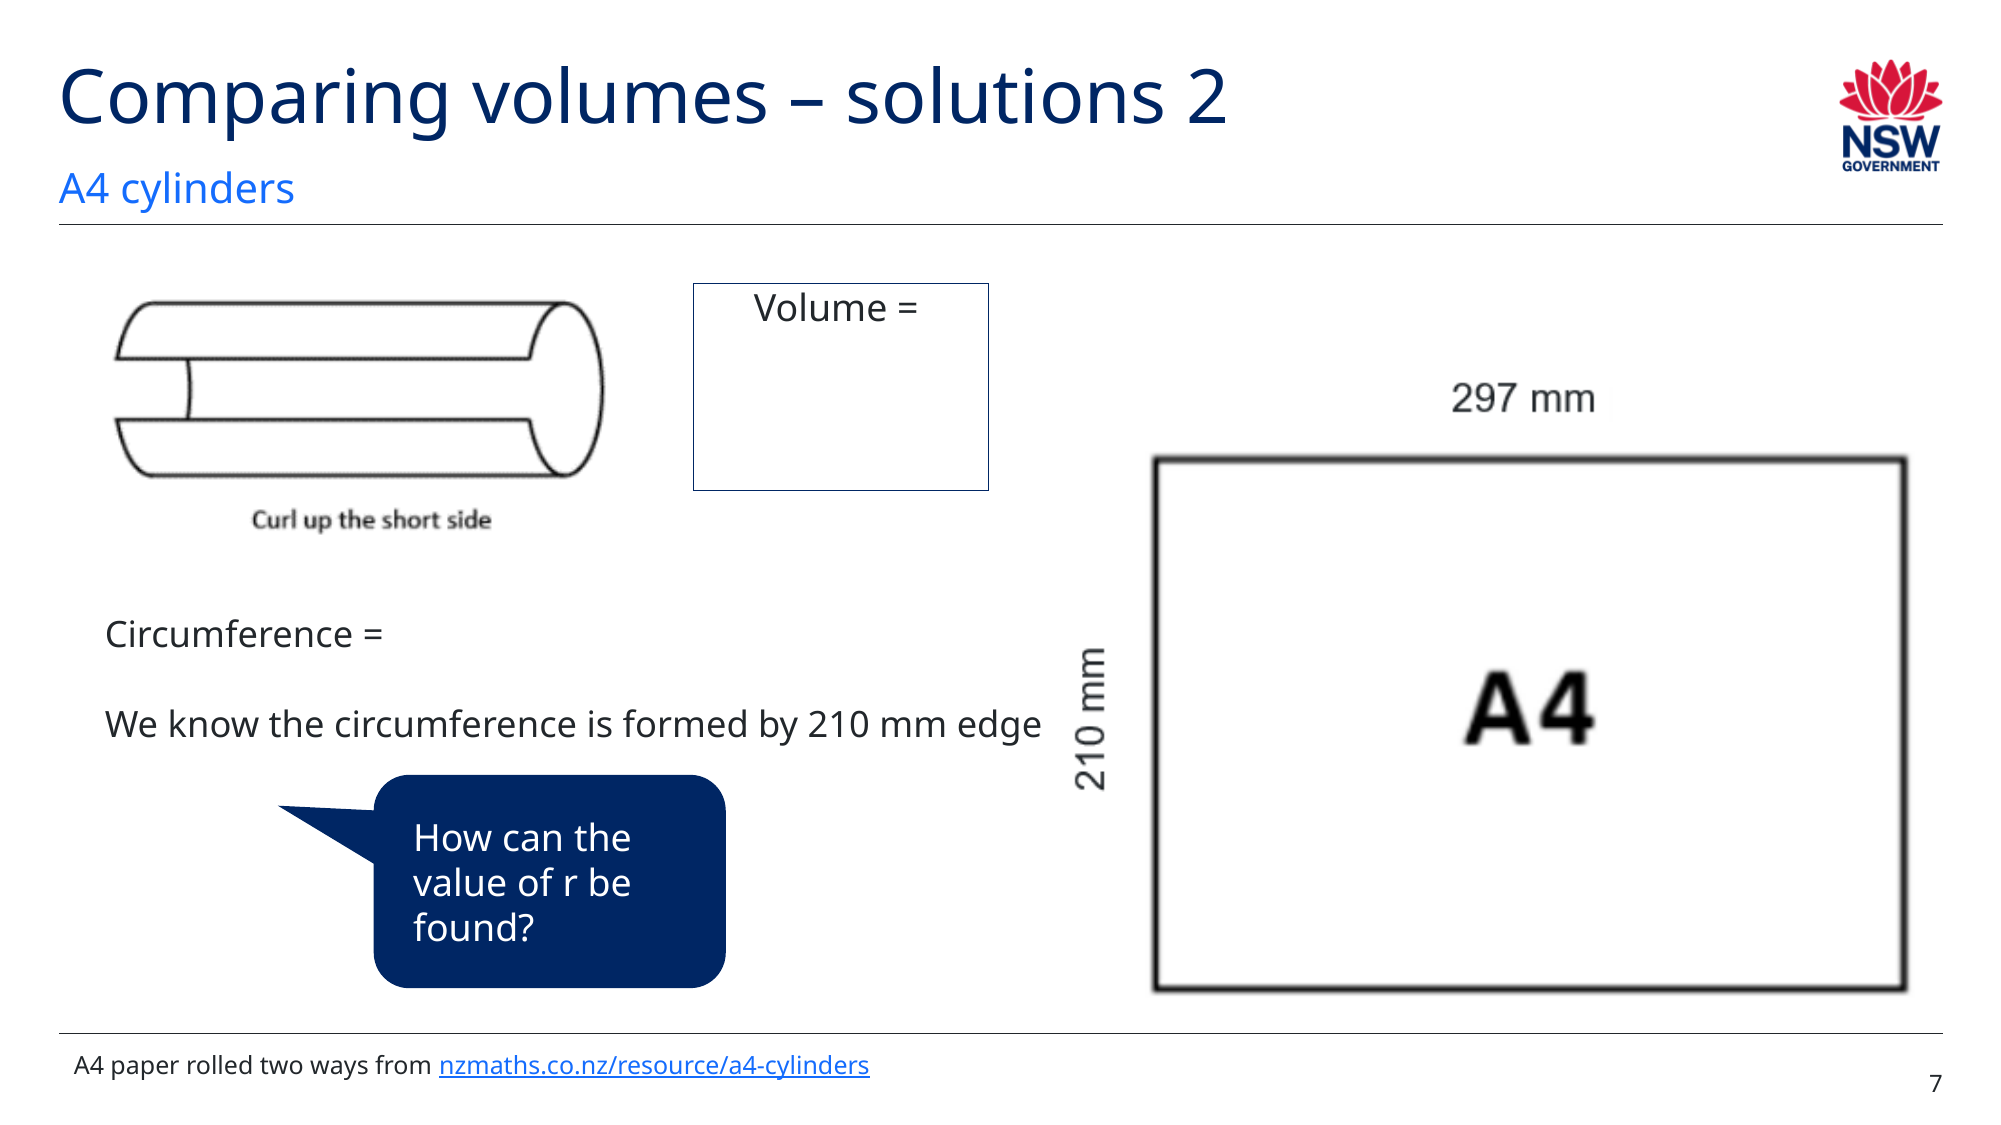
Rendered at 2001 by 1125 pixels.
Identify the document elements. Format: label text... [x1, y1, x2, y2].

title Comparing volumes – solutions 2 [59, 59, 1713, 149]
list A4 cylinders [59, 161, 1713, 212]
slide_number 7 [1824, 1068, 1943, 1099]
picture [1839, 59, 1943, 172]
text_box How can the value of r be found? [277, 774, 726, 989]
picture [1043, 340, 1943, 1025]
picture [100, 283, 640, 554]
text_box A4 paper rolled two ways from nzmaths.co.nz/resource/a4-cylinders [58, 1041, 915, 1091]
